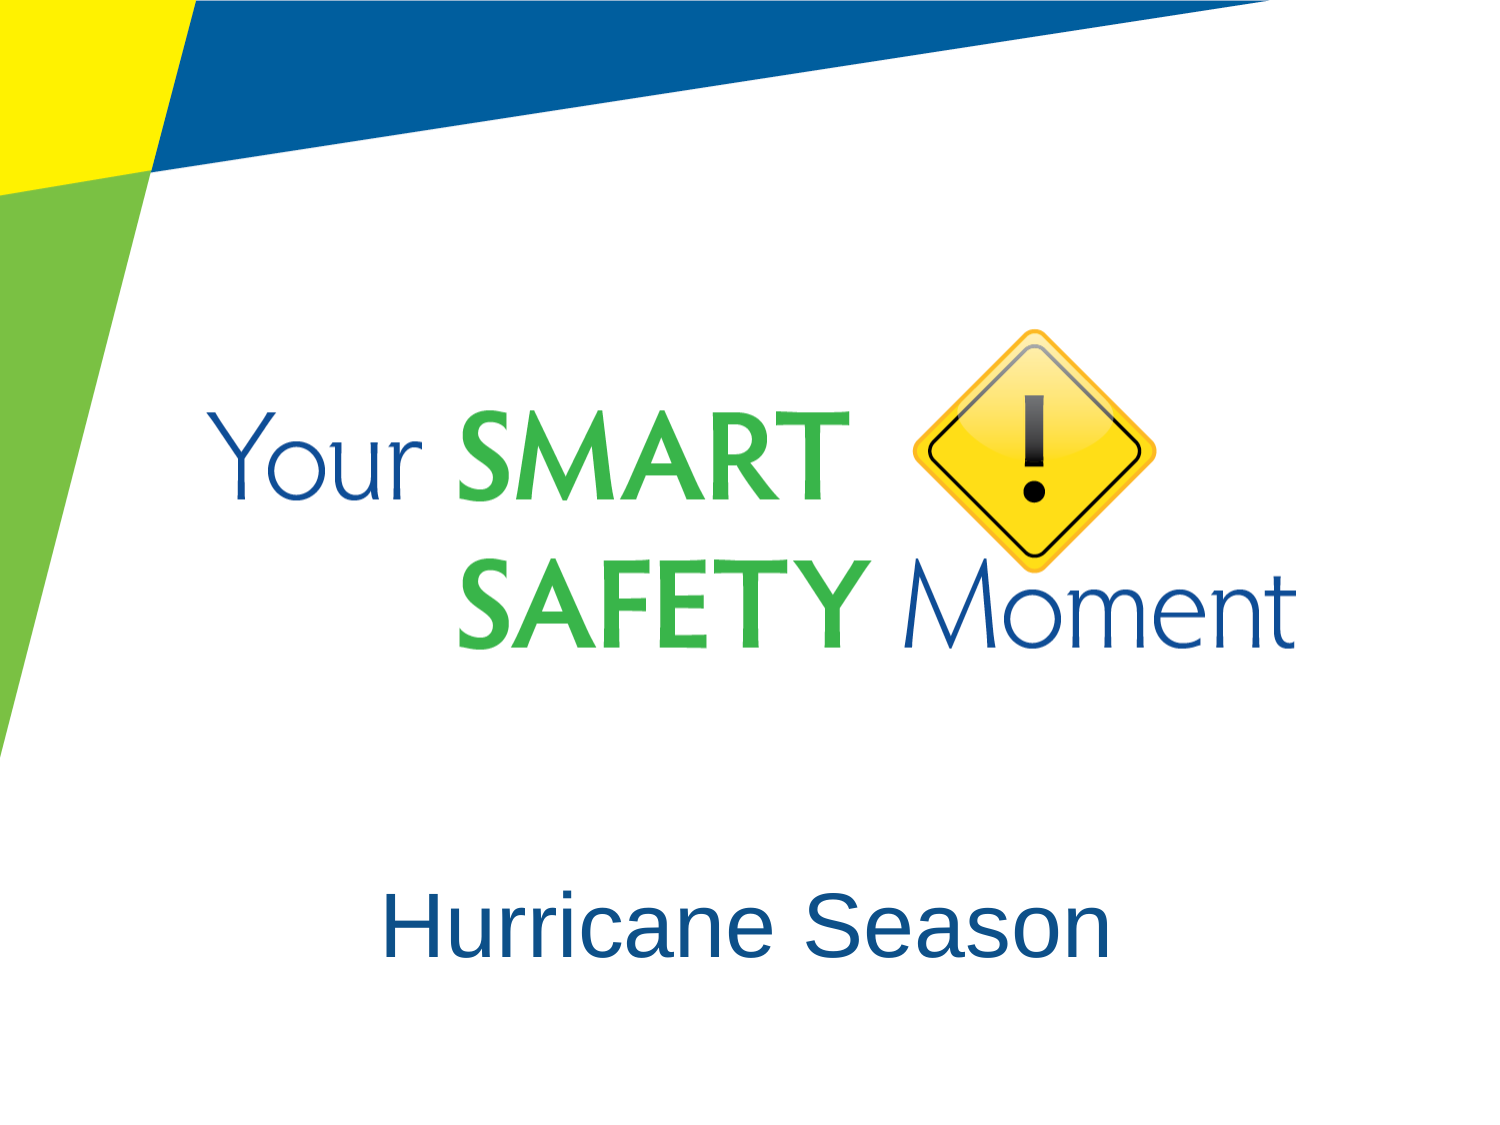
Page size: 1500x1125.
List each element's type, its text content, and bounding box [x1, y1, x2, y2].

picture [0, 0, 1500, 1125]
title Hurricane Season [23, 748, 1470, 966]
